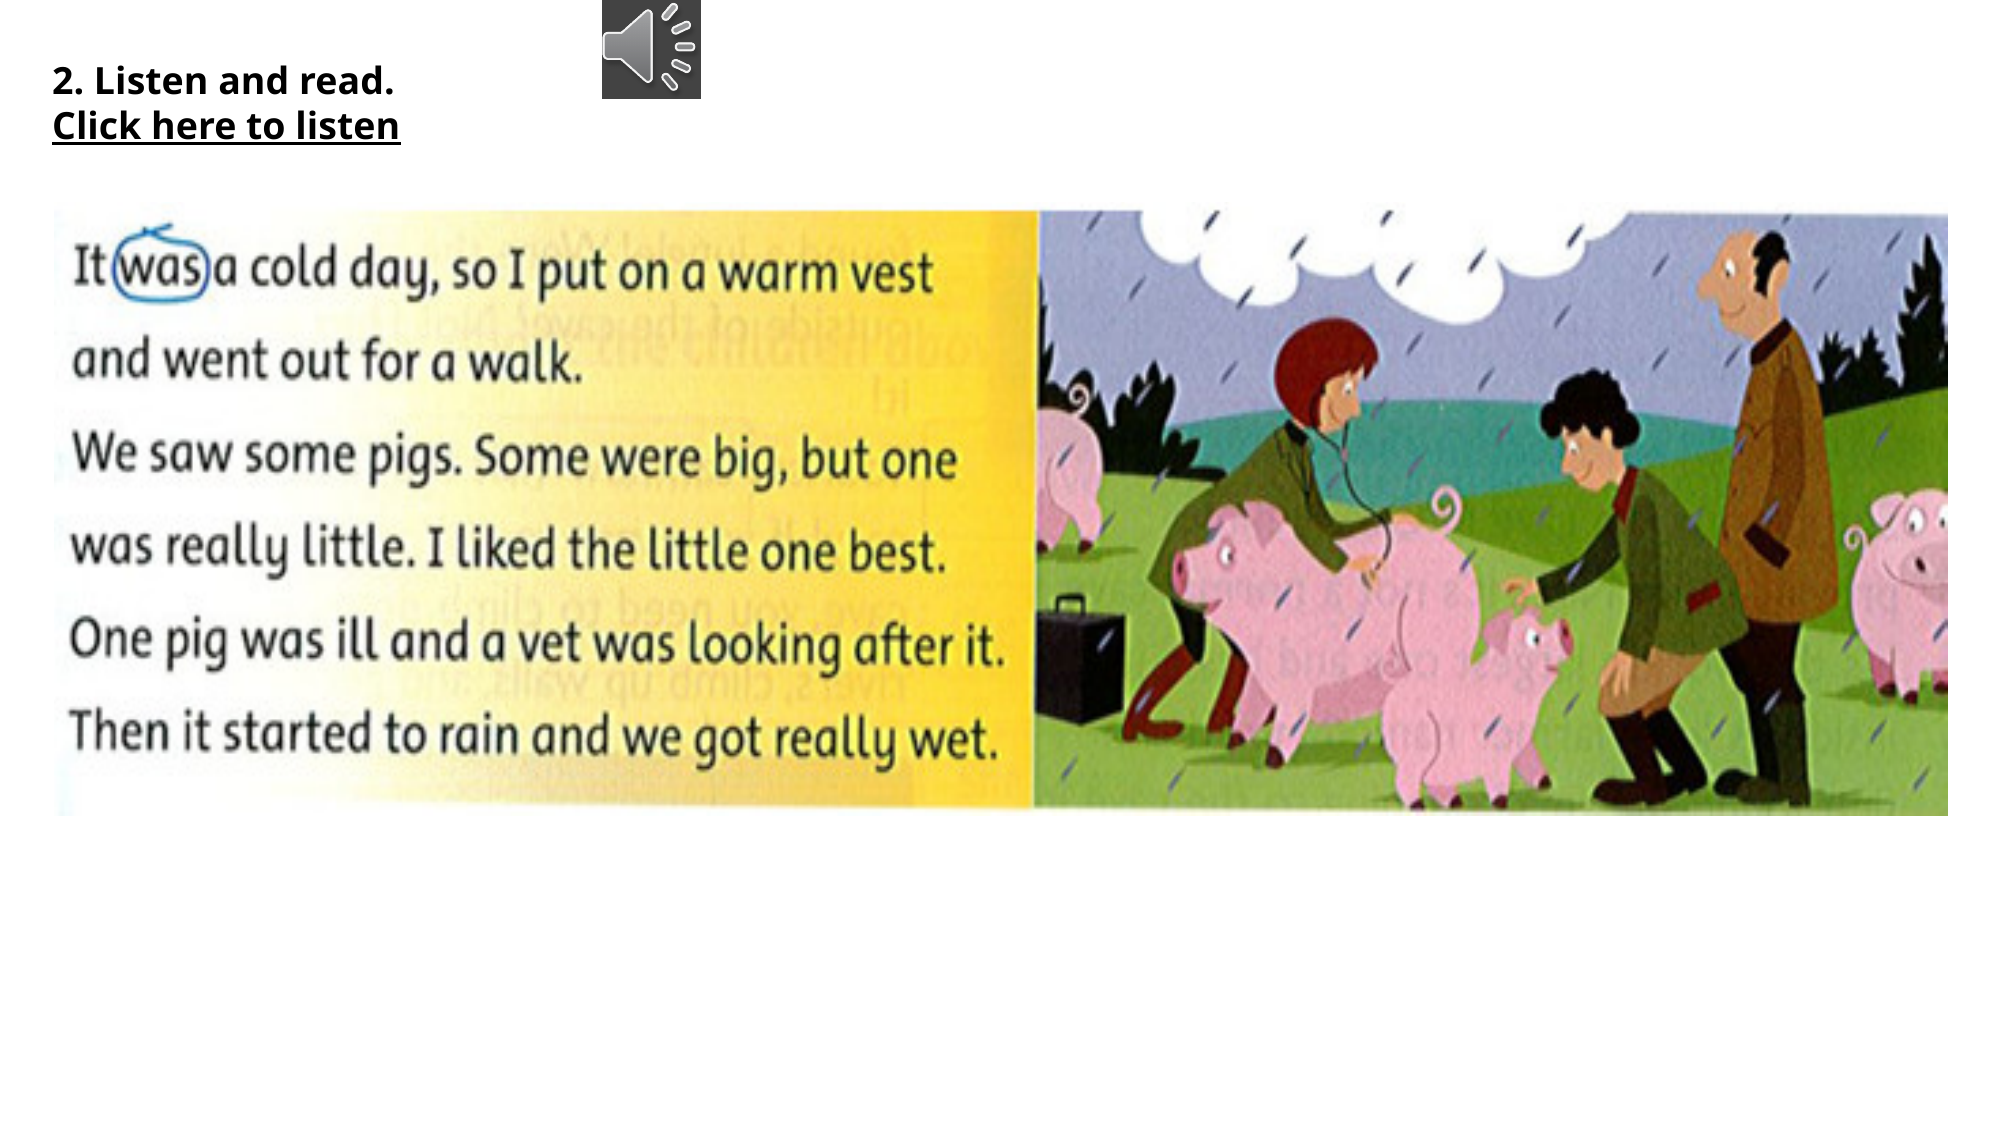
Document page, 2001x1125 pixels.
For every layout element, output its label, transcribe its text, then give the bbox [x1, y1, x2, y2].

picture [601, 0, 702, 100]
picture [54, 202, 1948, 816]
text_box 2. Listen and read. Click here to listen [37, 49, 476, 155]
